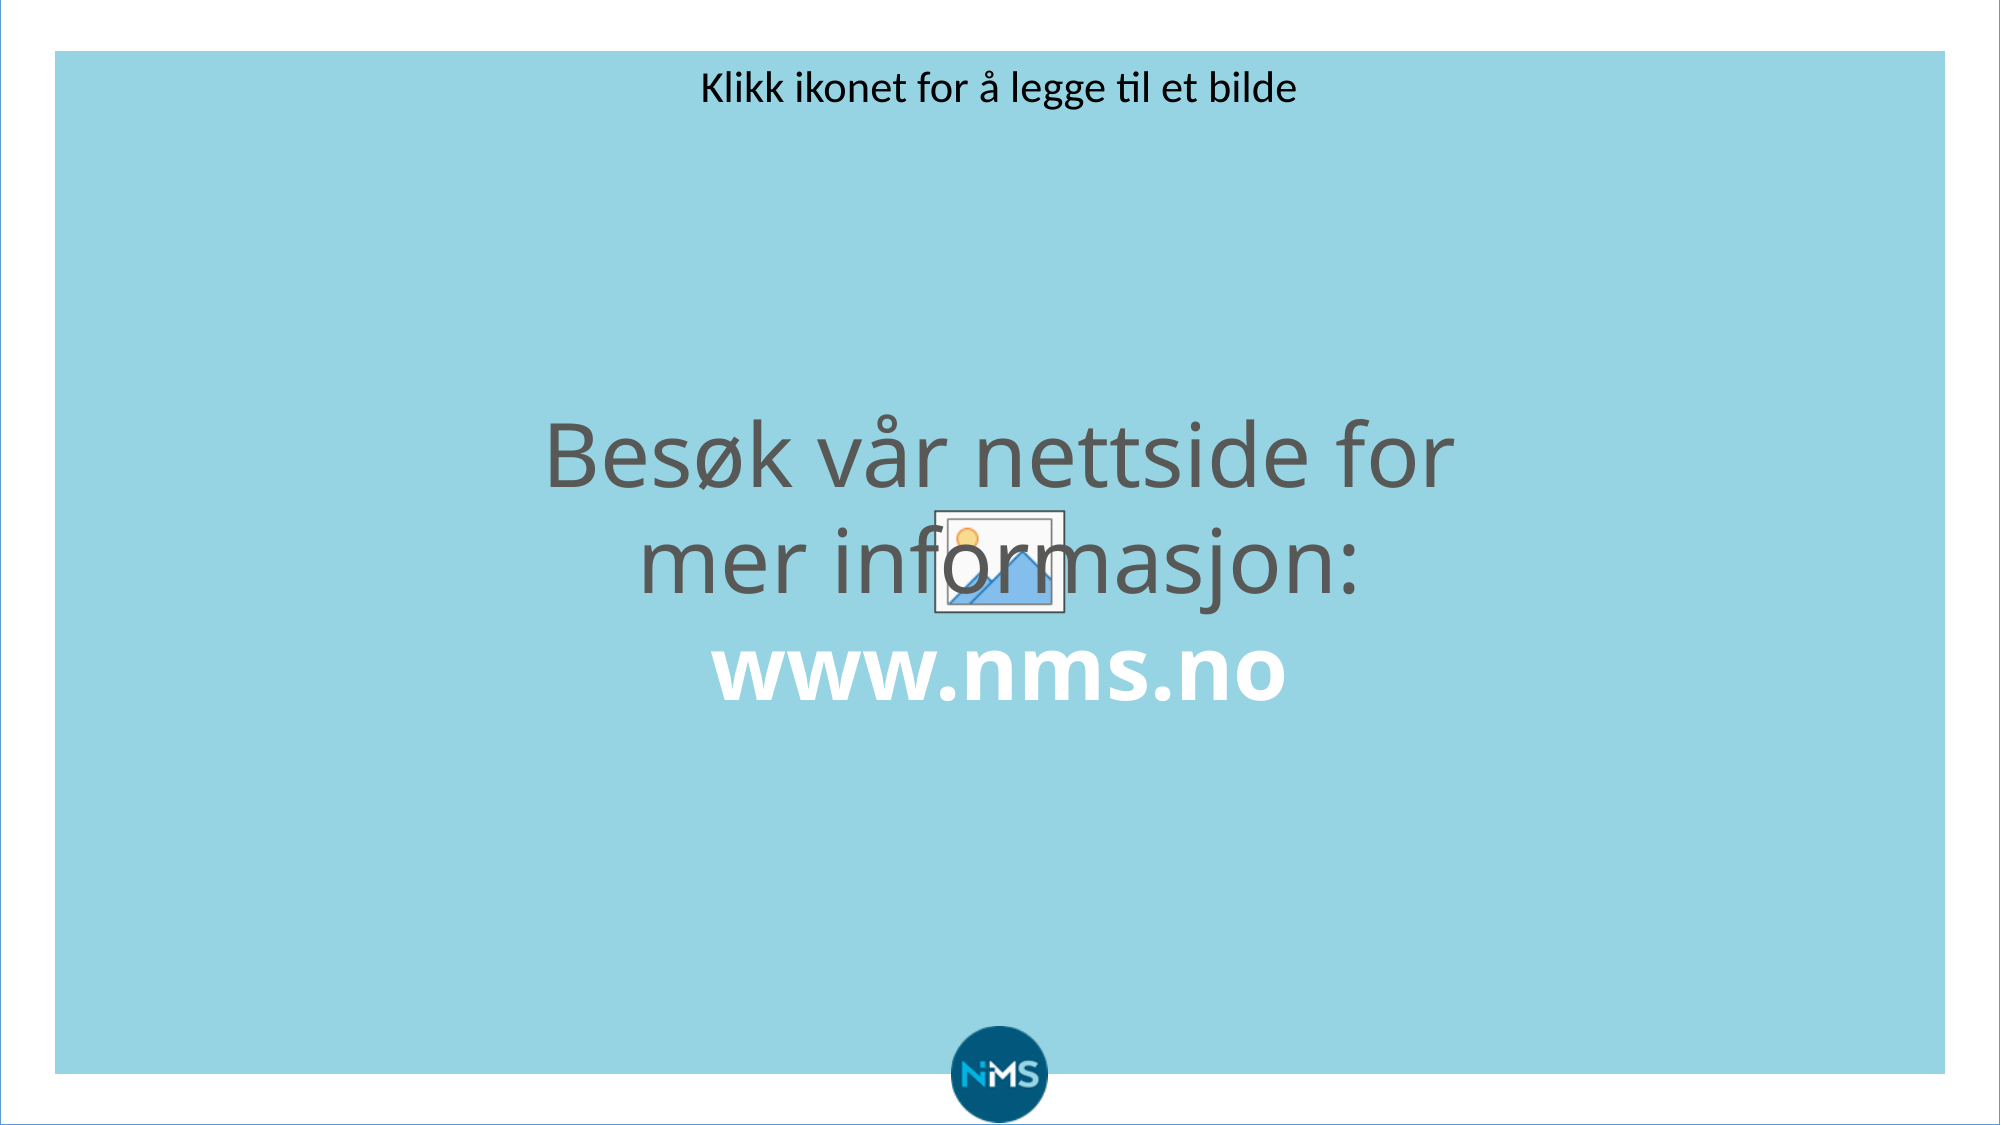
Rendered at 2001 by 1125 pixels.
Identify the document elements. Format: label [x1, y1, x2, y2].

picture [951, 1079, 996, 1123]
picture [55, 50, 1945, 1075]
picture [1003, 1078, 1048, 1123]
picture [1019, 1061, 1038, 1087]
picture [989, 1061, 1016, 1087]
